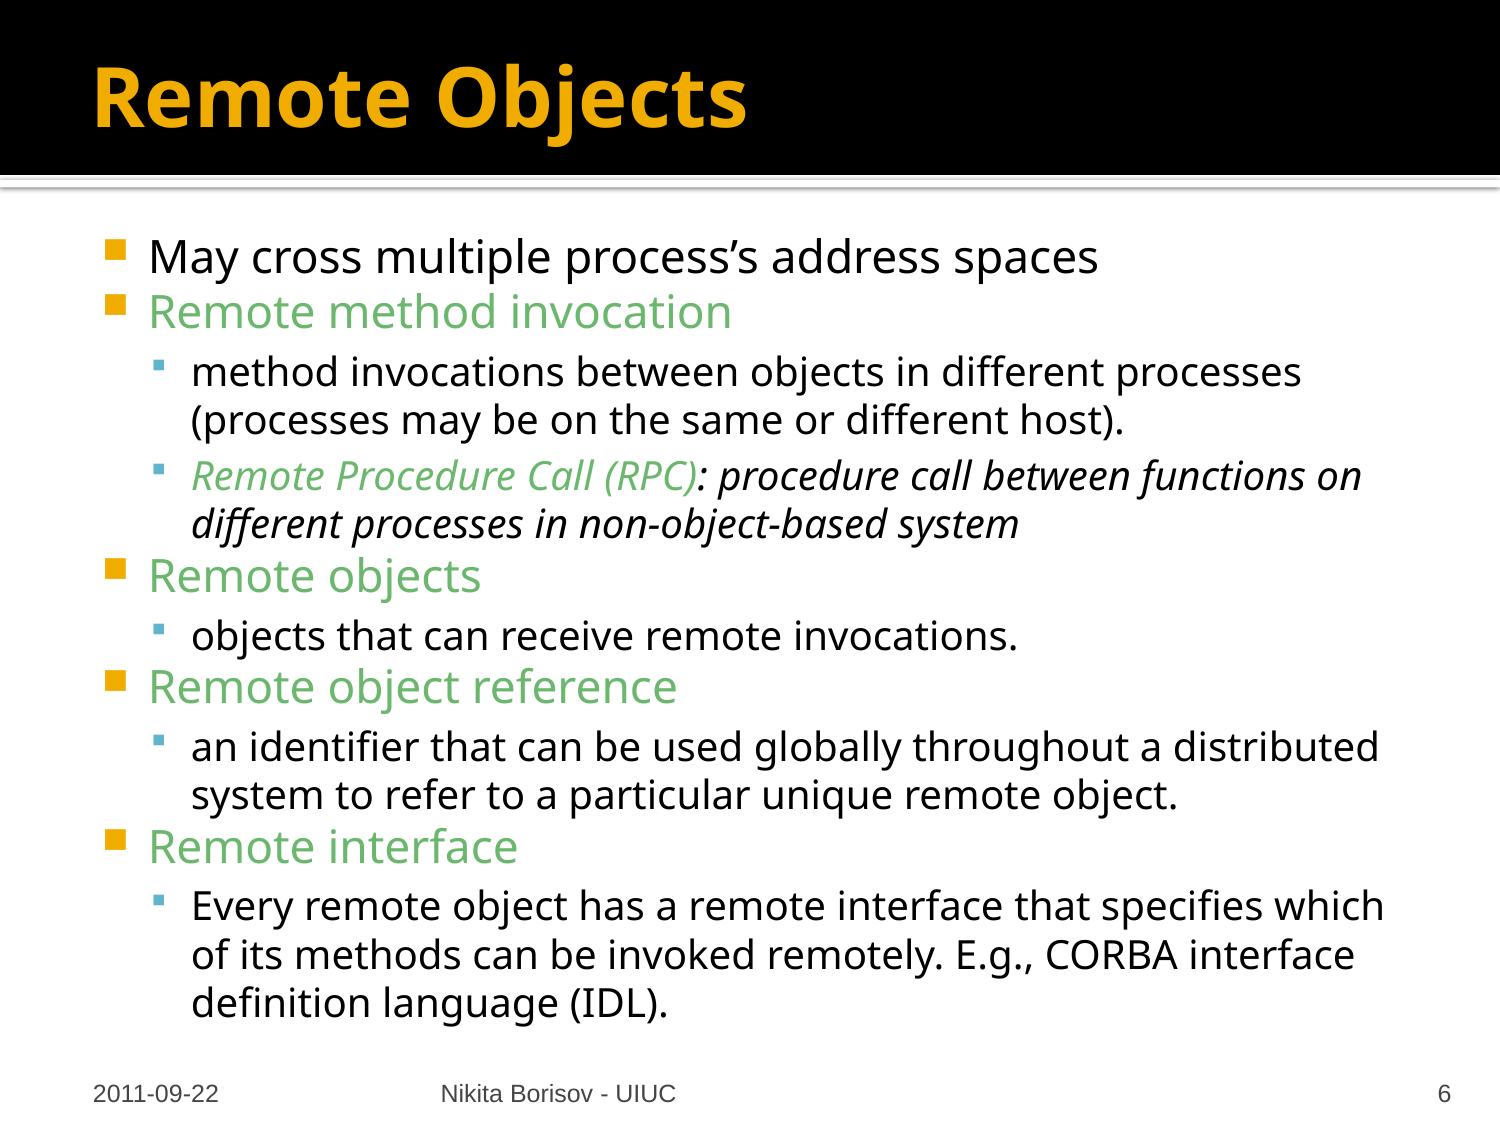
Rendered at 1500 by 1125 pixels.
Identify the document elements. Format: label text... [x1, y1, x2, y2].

slide_number 6 [1345, 1062, 1467, 1108]
footer Nikita Borisov - UIUC [433, 1062, 1337, 1108]
title Remote Objects [75, 12, 1425, 175]
list May cross multiple process’s address spaces Remote method invocation method invocations between objects in different processes (processes may be on the same or different host). Remote Procedure Call (RPC): procedure call between functions on different processes in non-object-based system Remote objects objects that can receive remote invocations. Remote object reference an identifier that can be used globally throughout a distributed system to refer to a particular unique remote object. Remote interface Every remote object has a remote interface that specifies which of its methods can be invoked remotely. E.g., CORBA interface definition language (IDL). [75, 212, 1425, 1050]
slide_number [75, 1062, 425, 1108]
